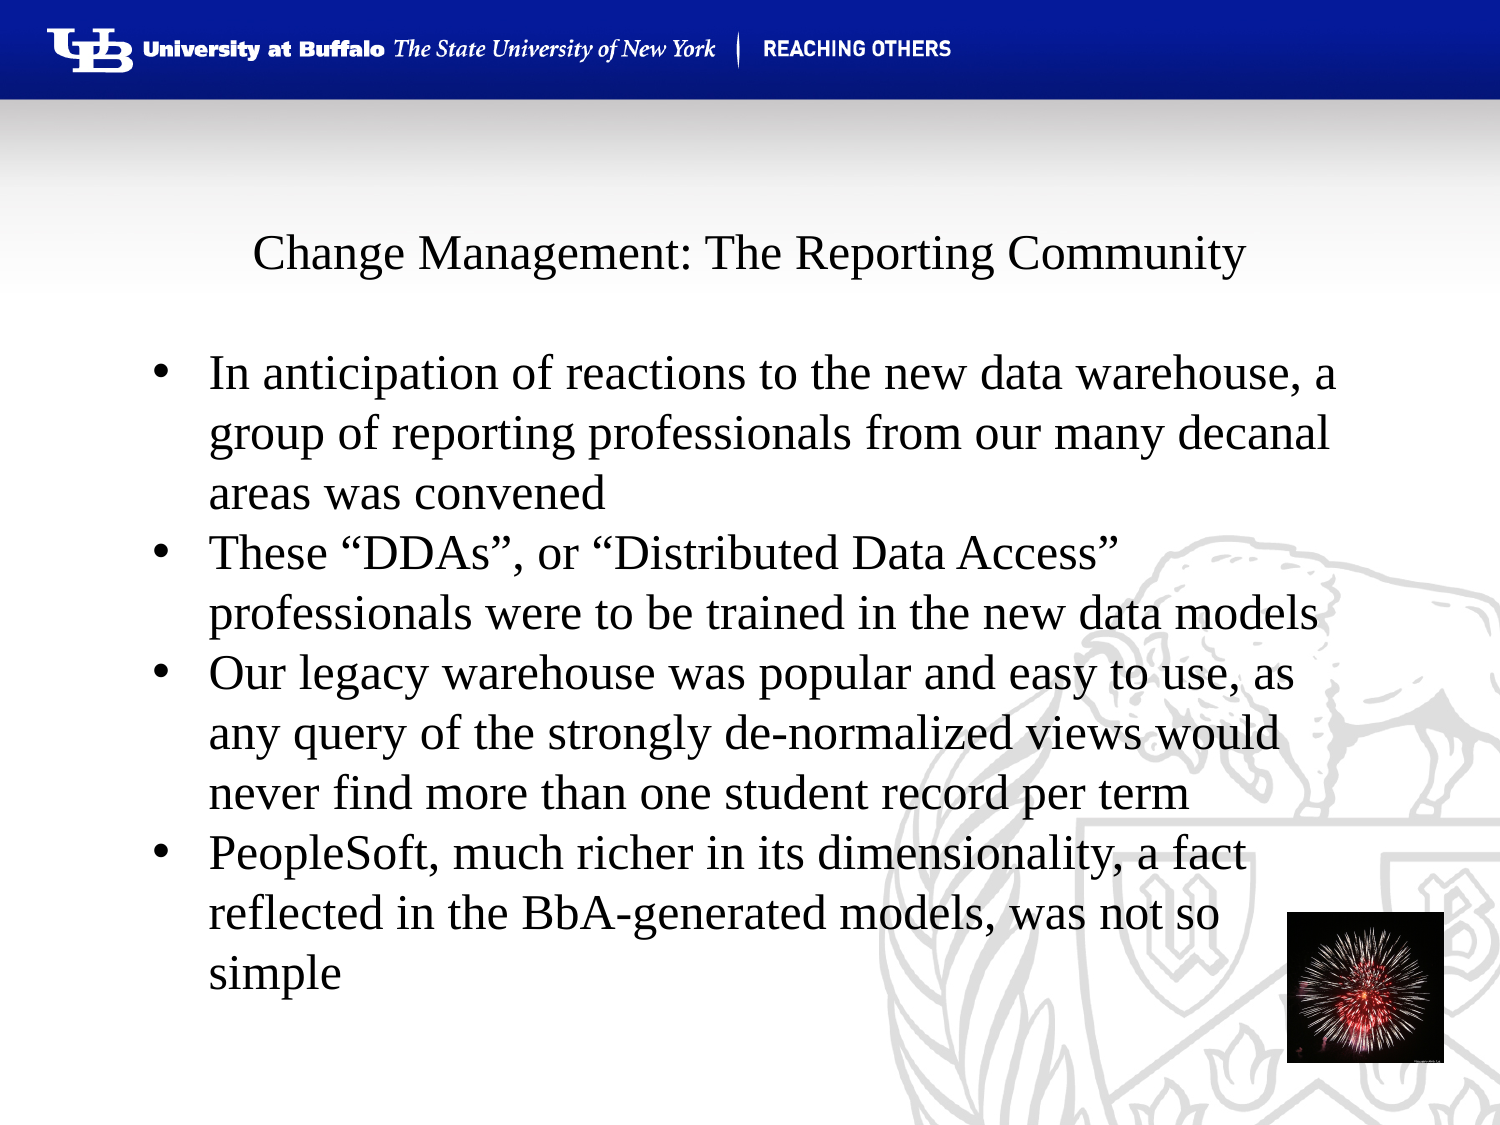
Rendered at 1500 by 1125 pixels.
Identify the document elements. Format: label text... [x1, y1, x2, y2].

text_box Change Management: The Reporting Community In anticipation of reactions to the new data warehouse, a group of reporting professionals from our many decanal areas was convened These “DDAs”, or “Distributed Data Access” professionals were to be trained in the new data models Our legacy warehouse was popular and easy to use, as any query of the strongly de-normalized views would never find more than one student record per term PeopleSoft, much richer in its dimensionality, a fact reflected in the BbA-generated models, was not so simple [137, 212, 1363, 1008]
picture [0, 0, 1500, 1125]
